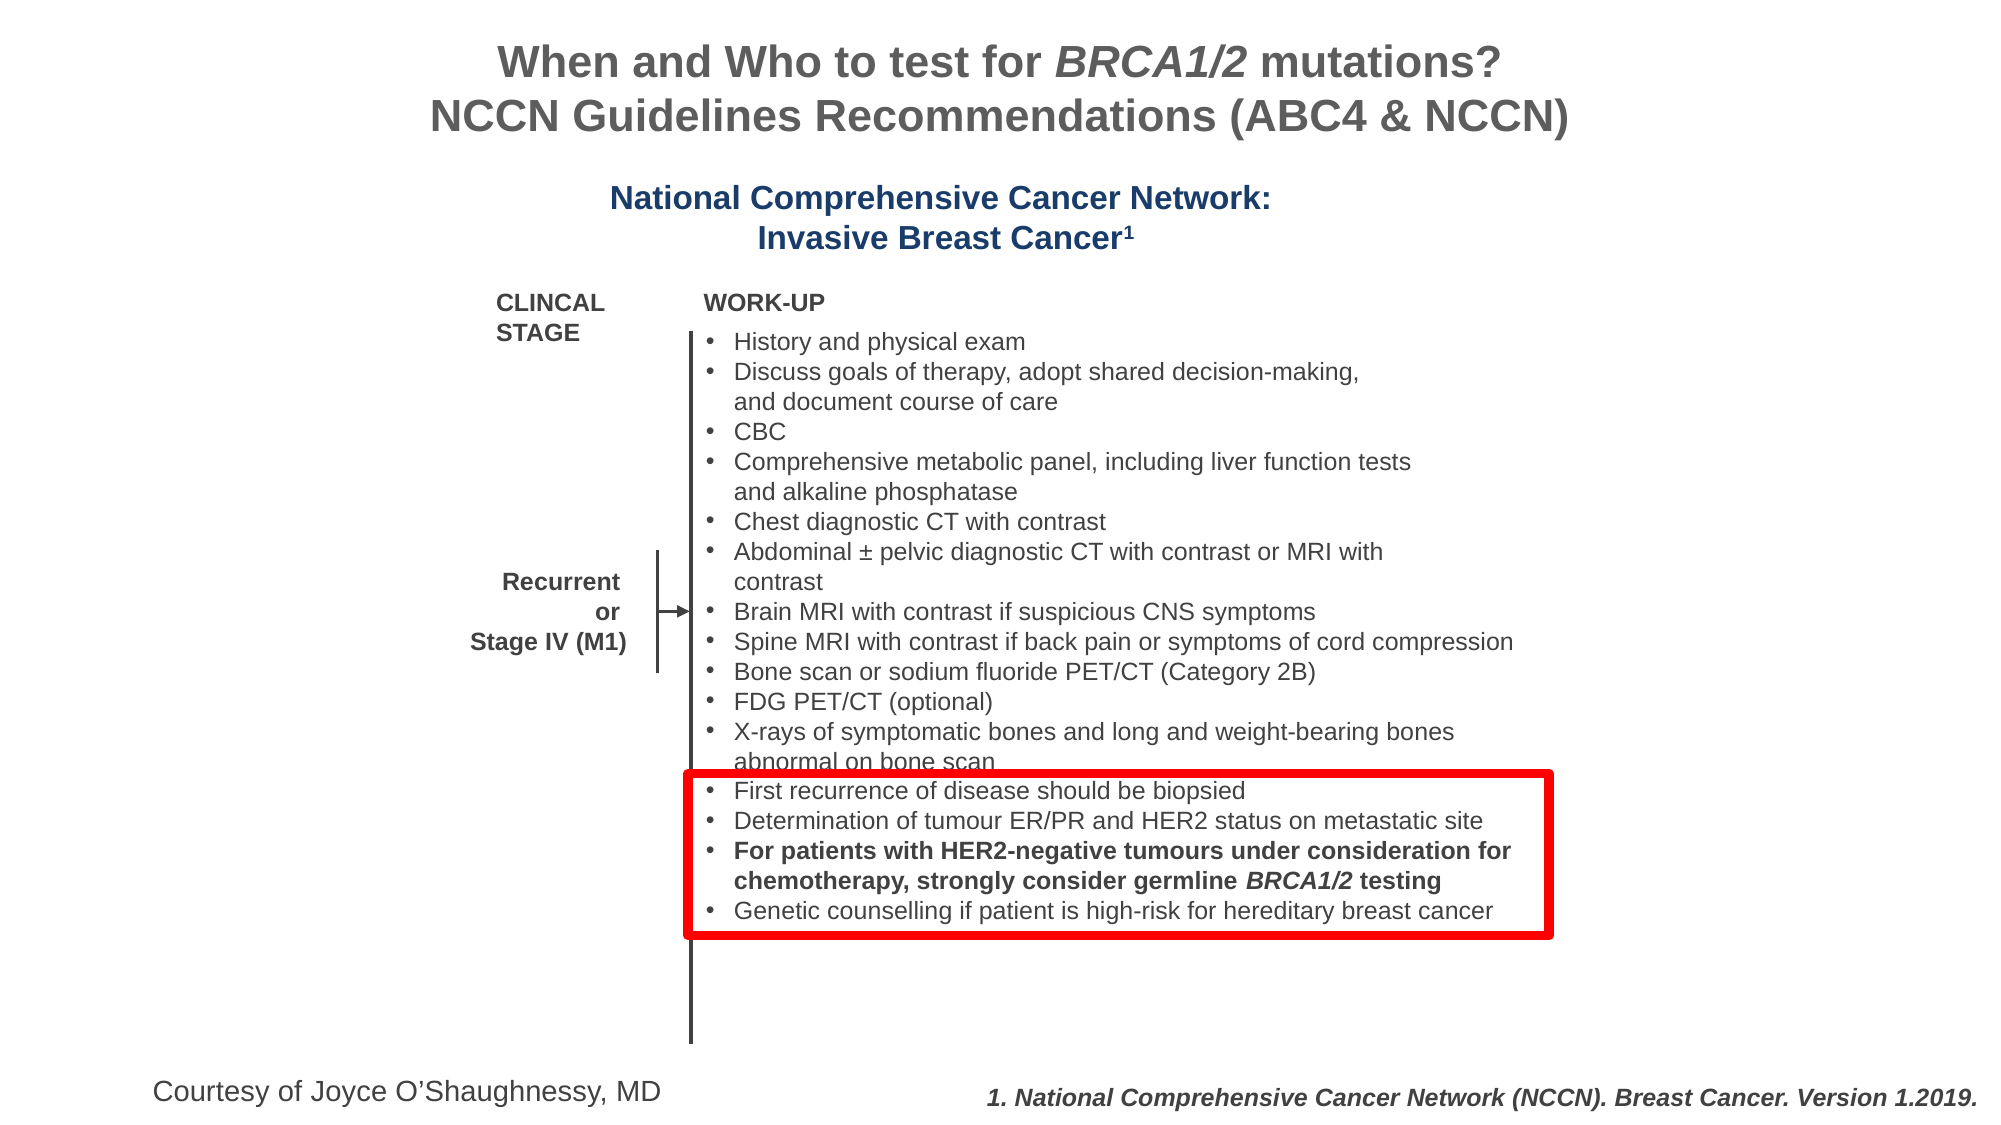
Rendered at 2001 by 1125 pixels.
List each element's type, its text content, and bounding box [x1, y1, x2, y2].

list 1. National Comprehensive Cancer Network (NCCN). Breast Cancer. Version 1.2019. [814, 1044, 1996, 1116]
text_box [437, 279, 1550, 1045]
text_box National Comprehensive Cancer Network: Invasive Breast Cancer1 [574, 168, 1317, 264]
text_box Courtesy of Joyce O’Shaughnessy, MD [138, 1064, 678, 1115]
title When and Who to test for BRCA1/2 mutations? NCCN Guidelines Recommendations (ABC4 & NCCN) [150, 33, 1850, 142]
